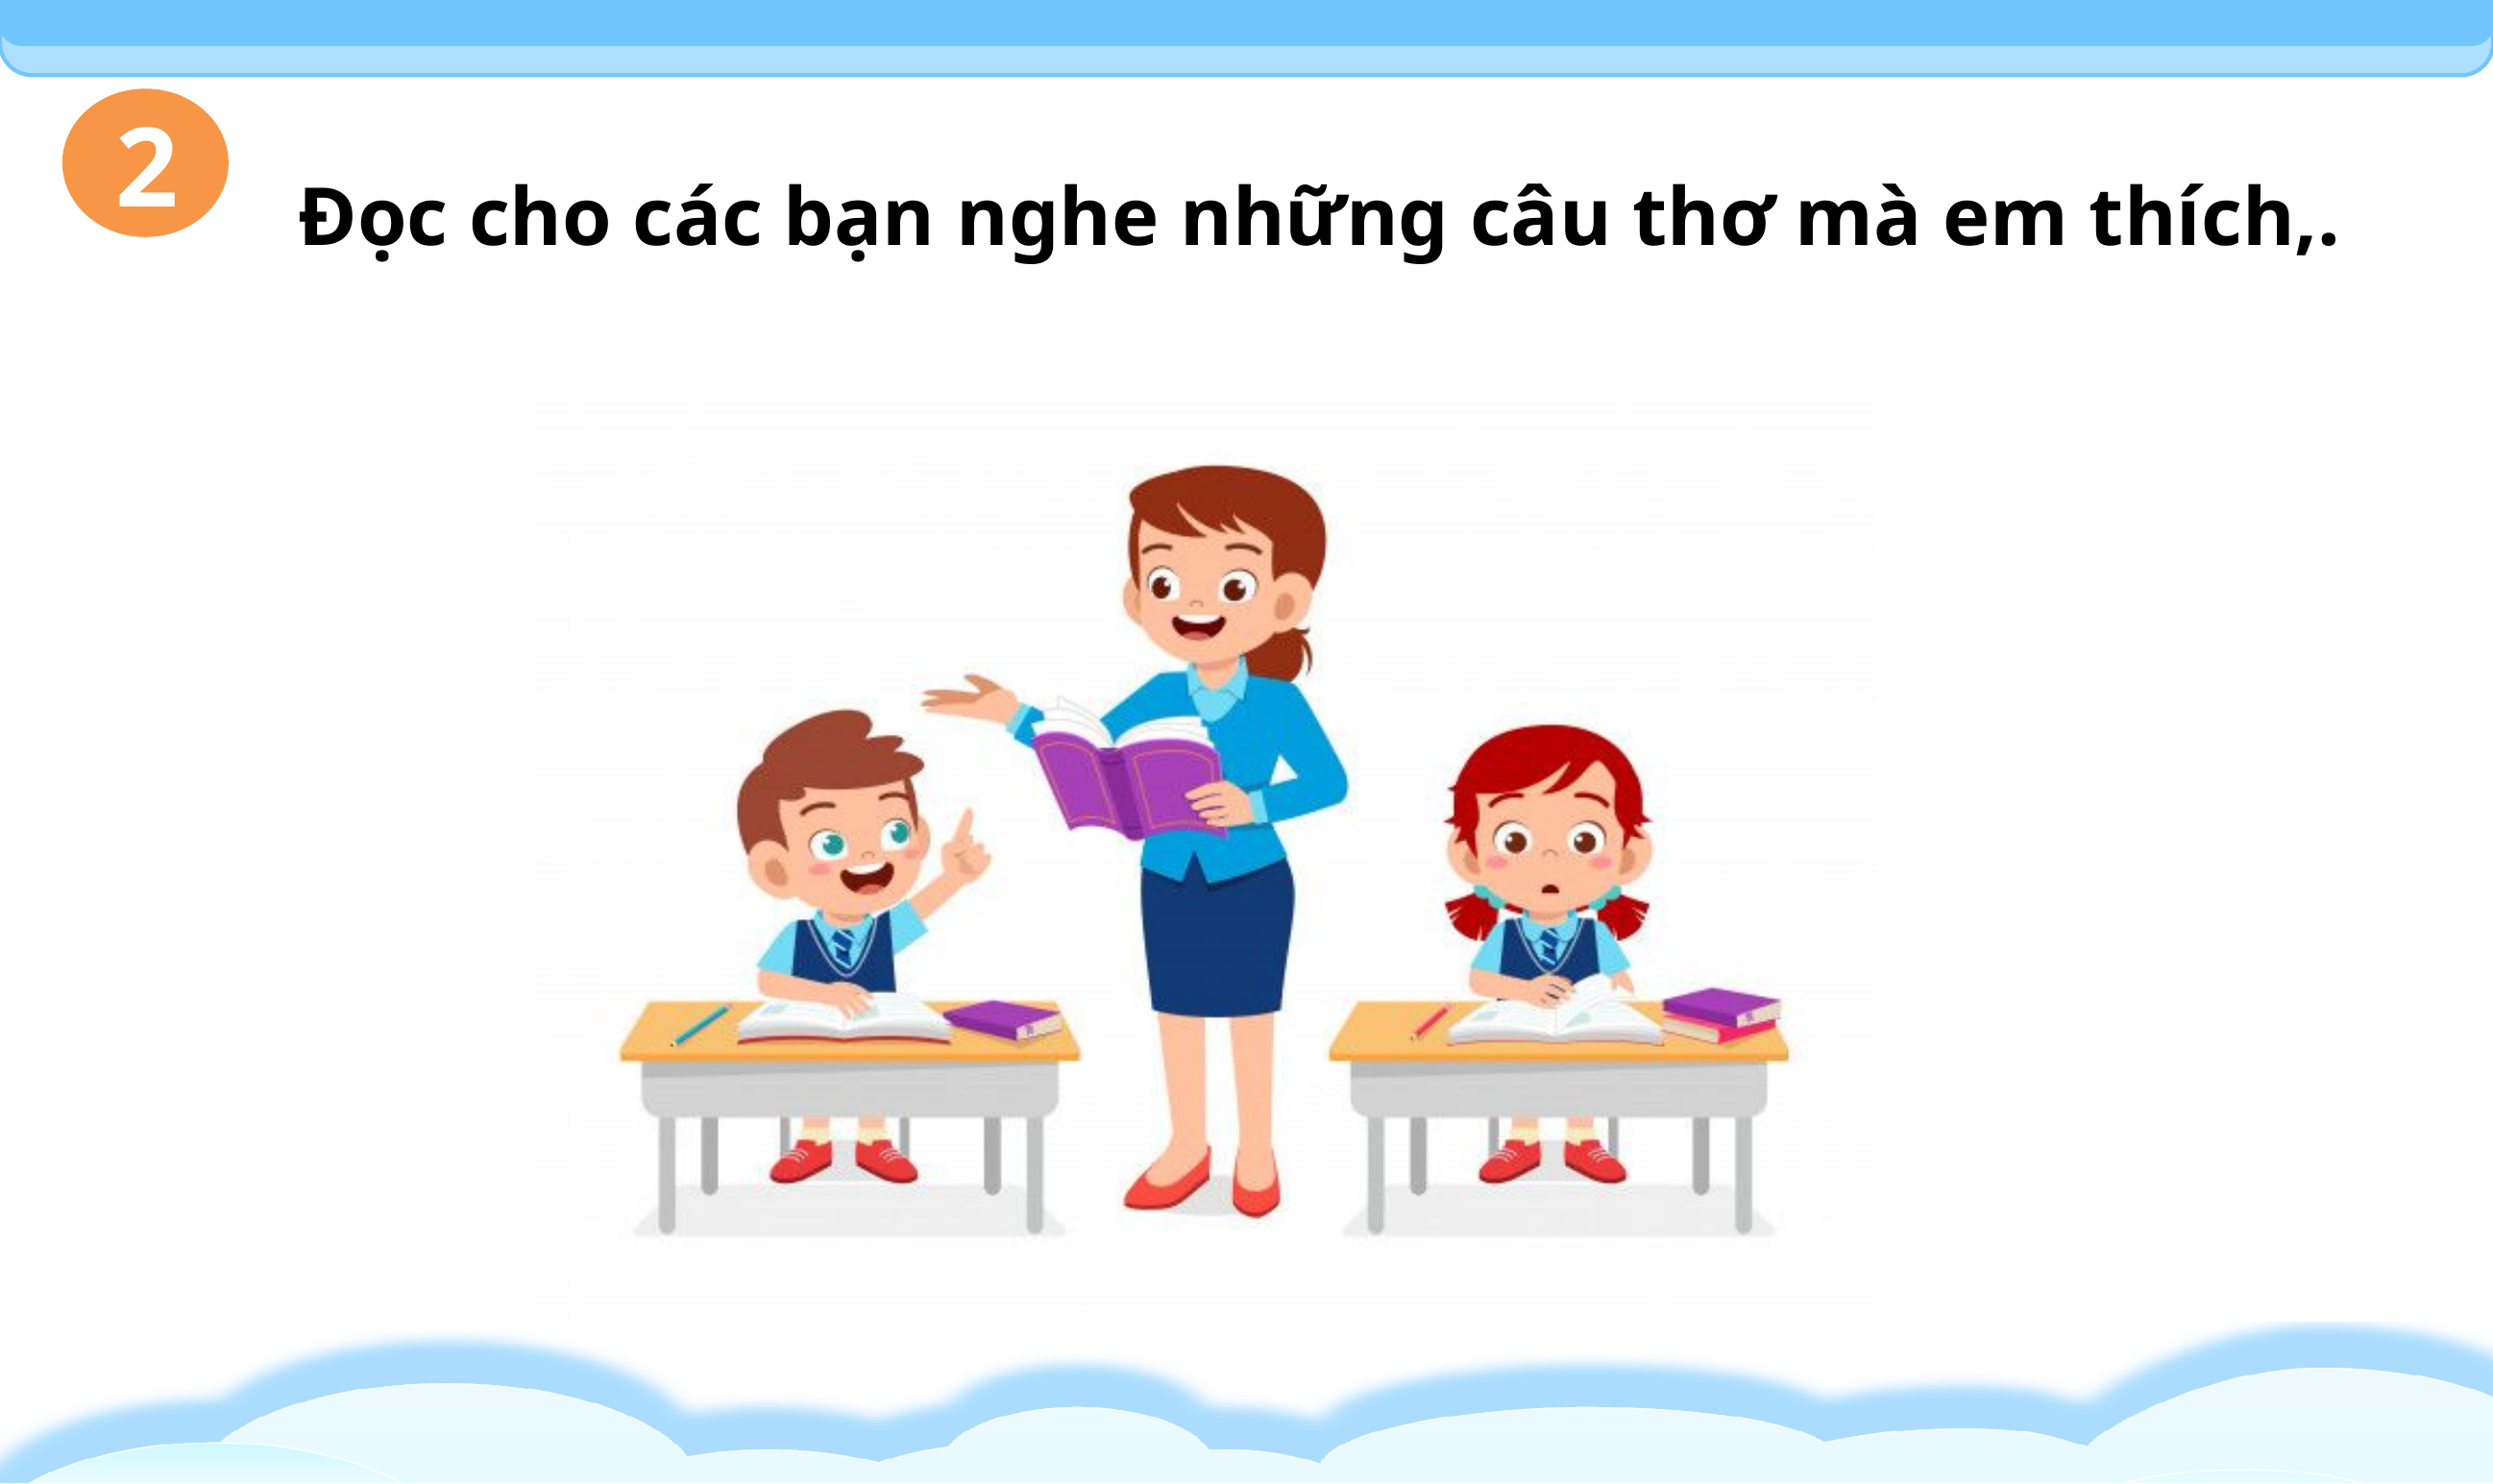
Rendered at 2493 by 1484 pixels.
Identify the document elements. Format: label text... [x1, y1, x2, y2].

picture [0, 367, 2493, 1484]
text_box 2 [60, 86, 231, 239]
text_box Đọc cho các bạn nghe những câu thơ mà em thích,. [270, 103, 2410, 276]
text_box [0, 0, 2493, 76]
